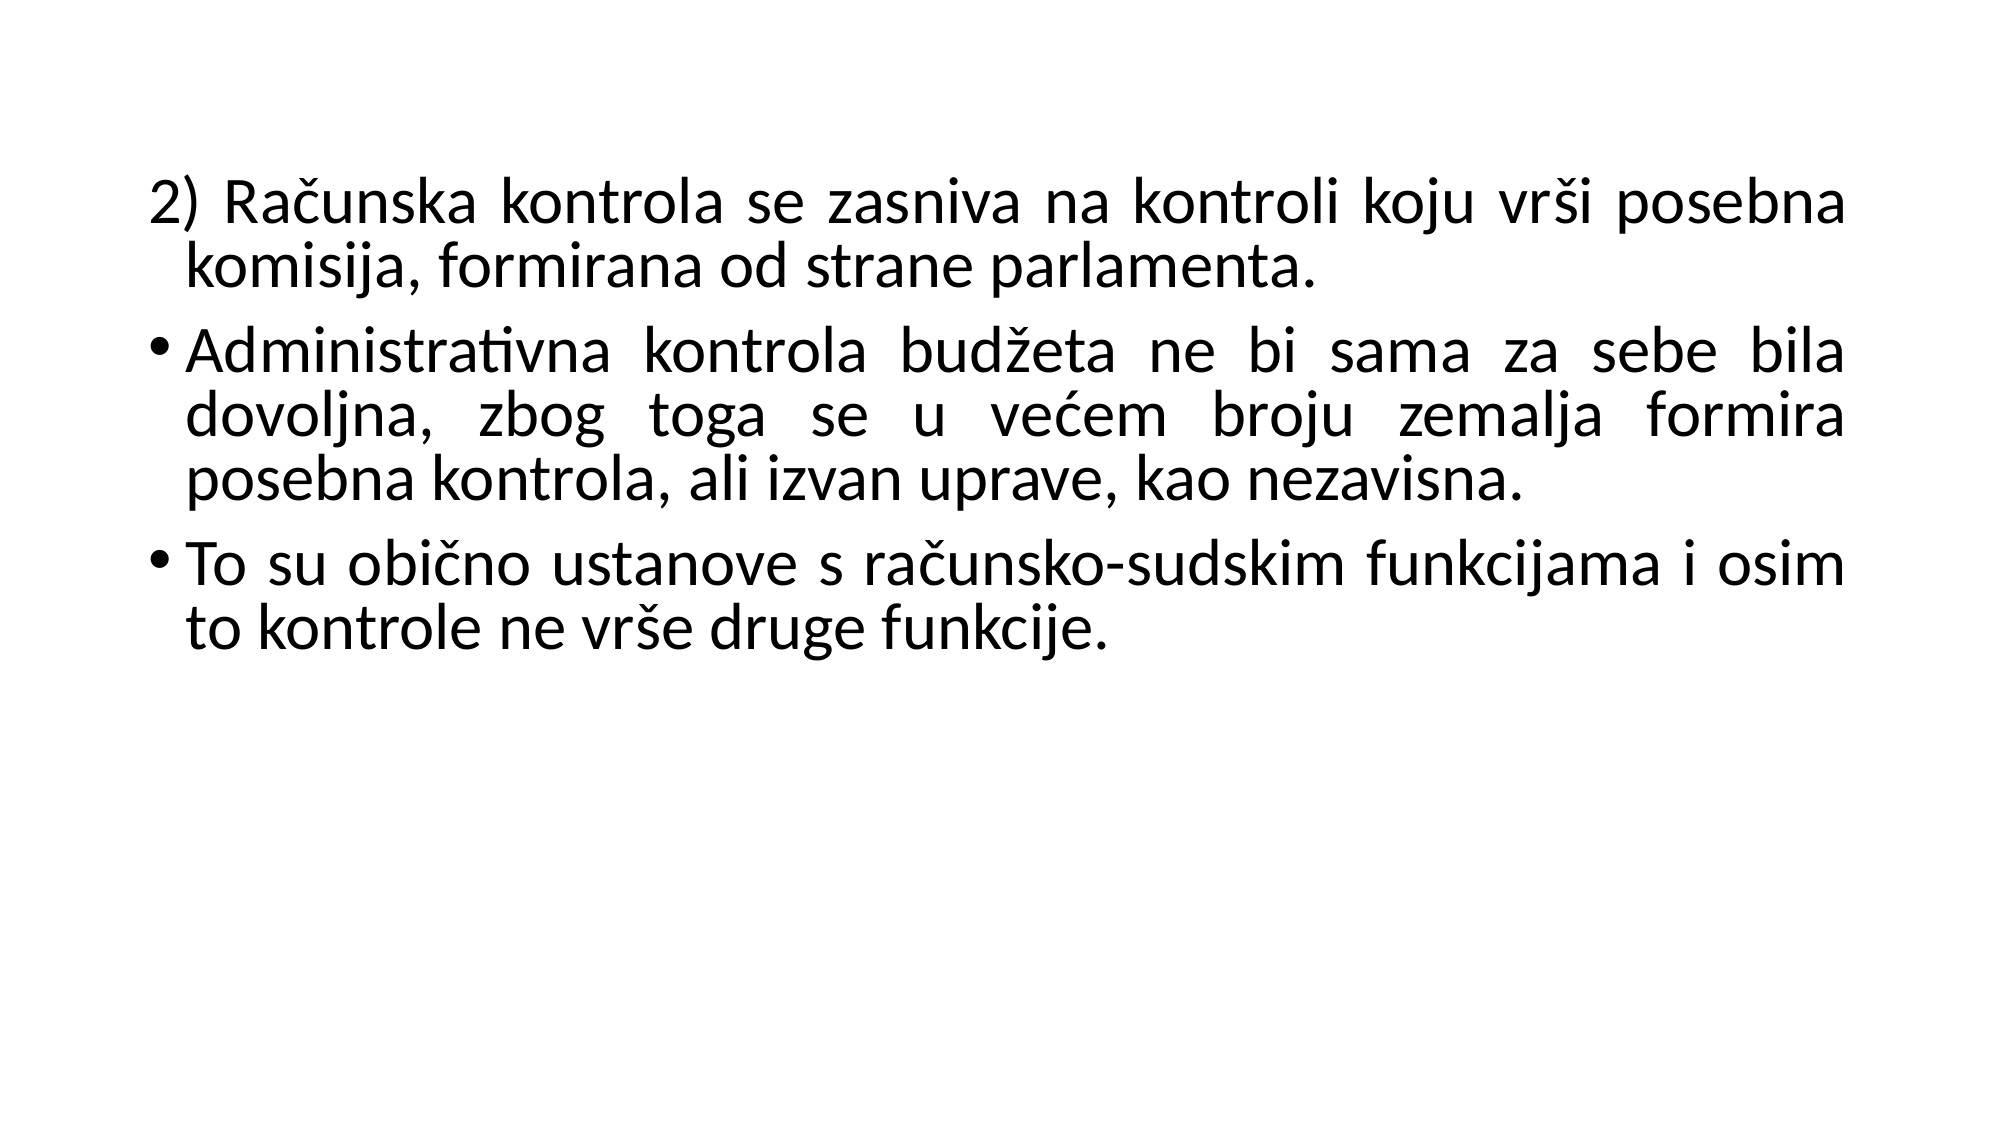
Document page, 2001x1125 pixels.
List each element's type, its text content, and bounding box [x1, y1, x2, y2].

list 2) Računska kontrola se zasniva na kontroli koju vrši posebna komisija, formirana od strane parlamenta. Administrativna kontrola budžeta ne bi sama za sebe bila dovoljna, zbog toga se u većem broju zemalja formira posebna kontrola, ali izvan uprave, kao nezavisna. To su obično ustanove s računsko-sudskim funkcijama i osim to kontrole ne vrše druge funkcije. [133, 164, 1863, 1014]
